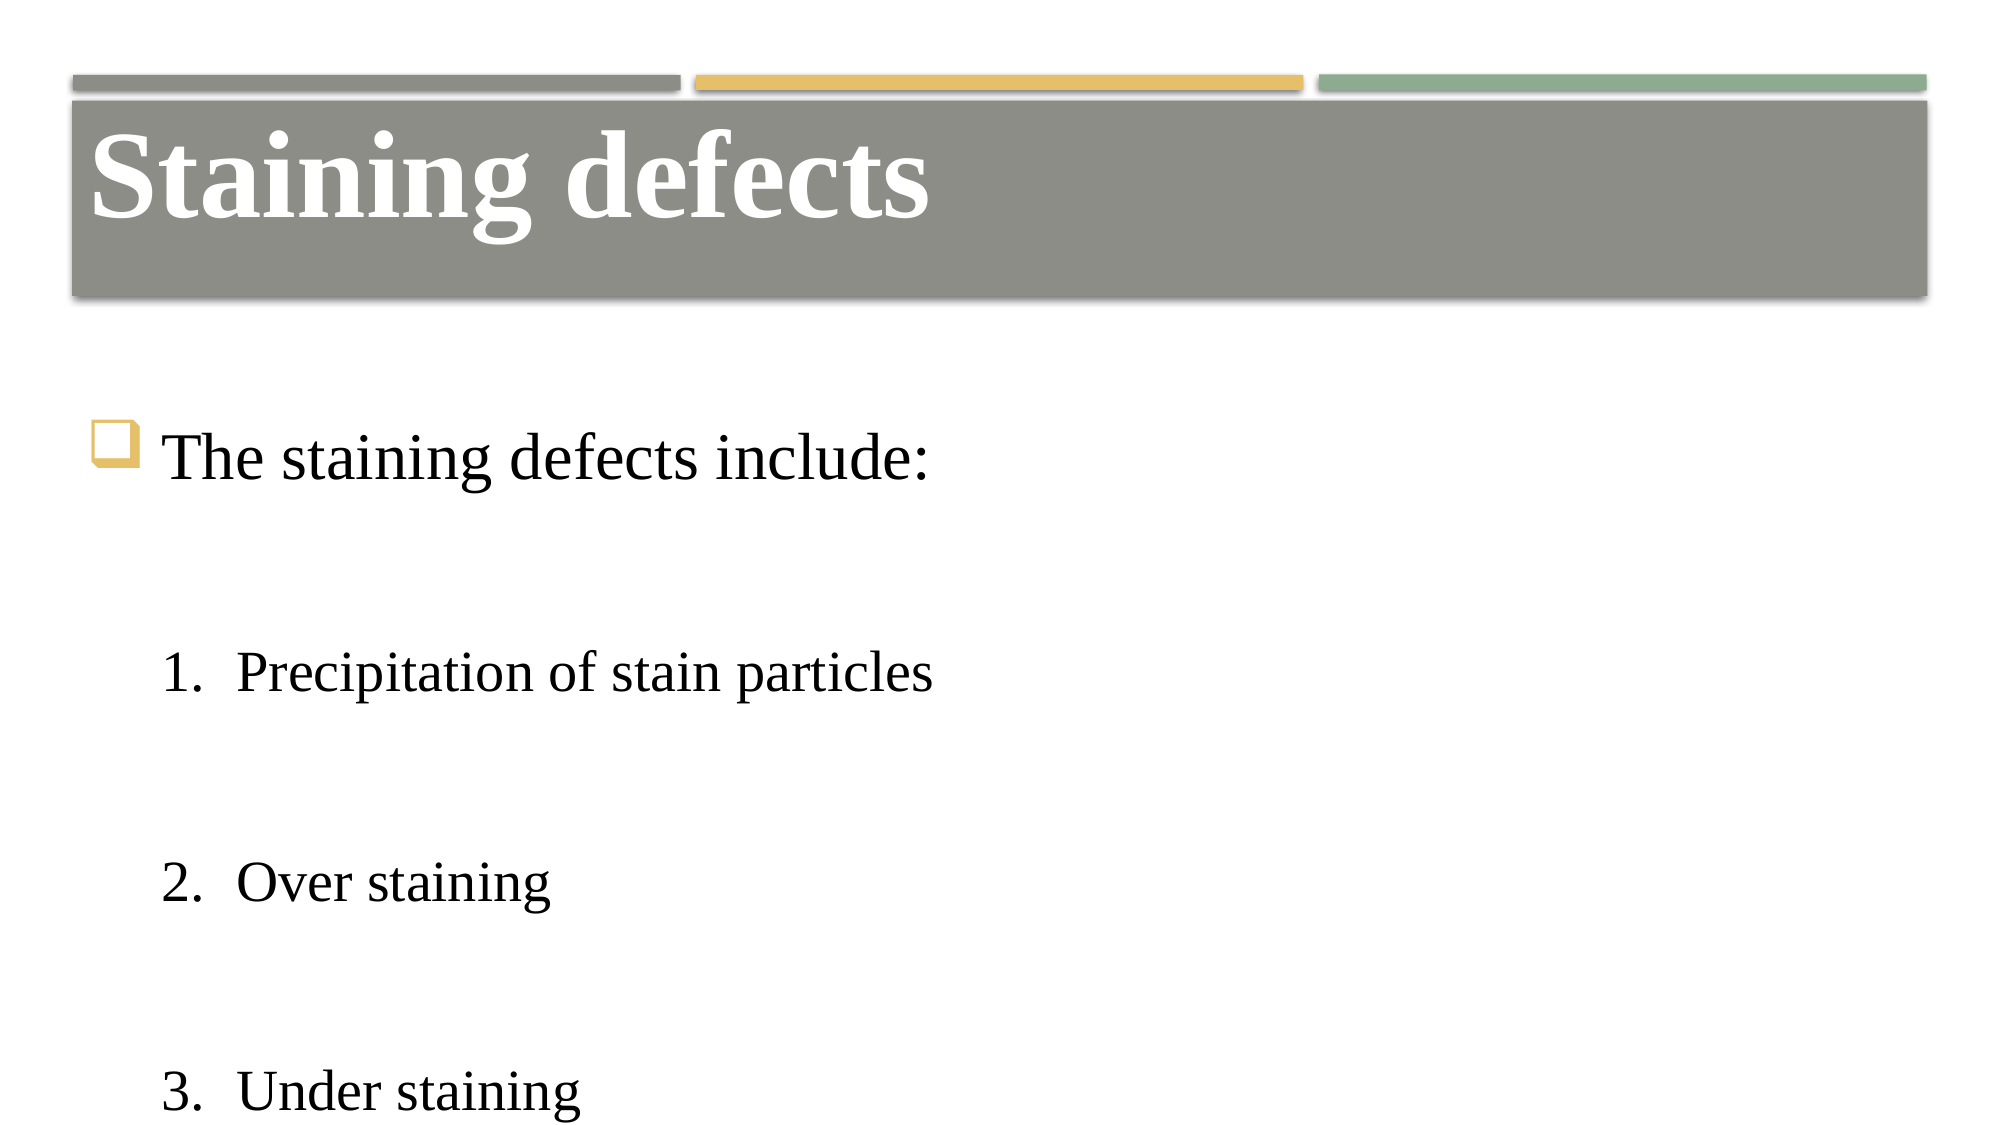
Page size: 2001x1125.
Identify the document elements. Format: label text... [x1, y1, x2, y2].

text_box The staining defects include: Precipitation of stain particles Over staining Under staining [71, 325, 1923, 1125]
text_box Staining defects [73, 85, 1925, 251]
